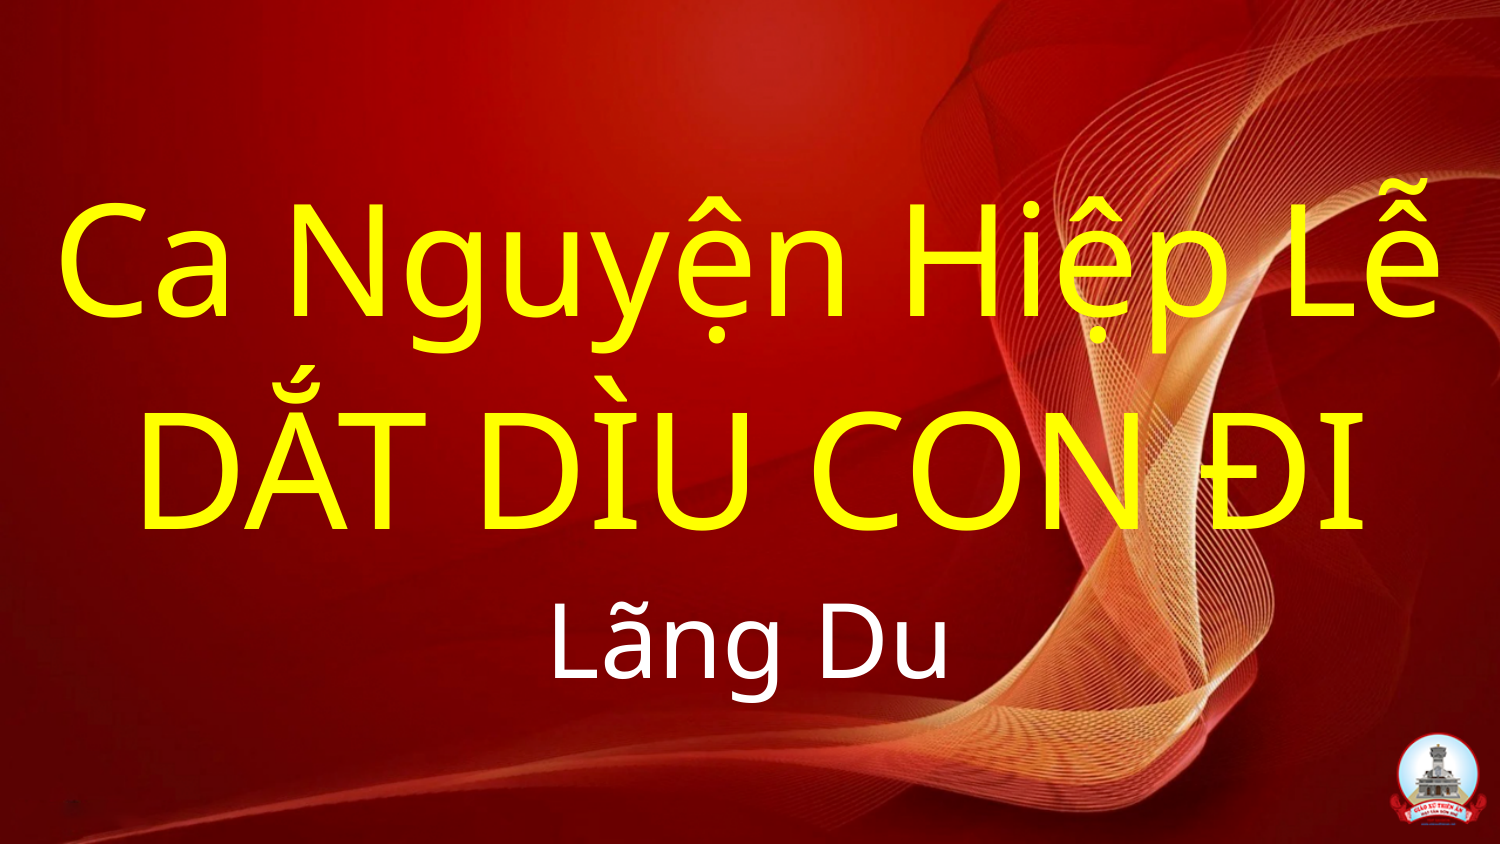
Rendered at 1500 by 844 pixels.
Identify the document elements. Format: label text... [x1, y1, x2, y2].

title Ca Nguyện Hiệp Lễ DẮT DÌU CON ĐI Lãng Du [0, 0, 1500, 844]
